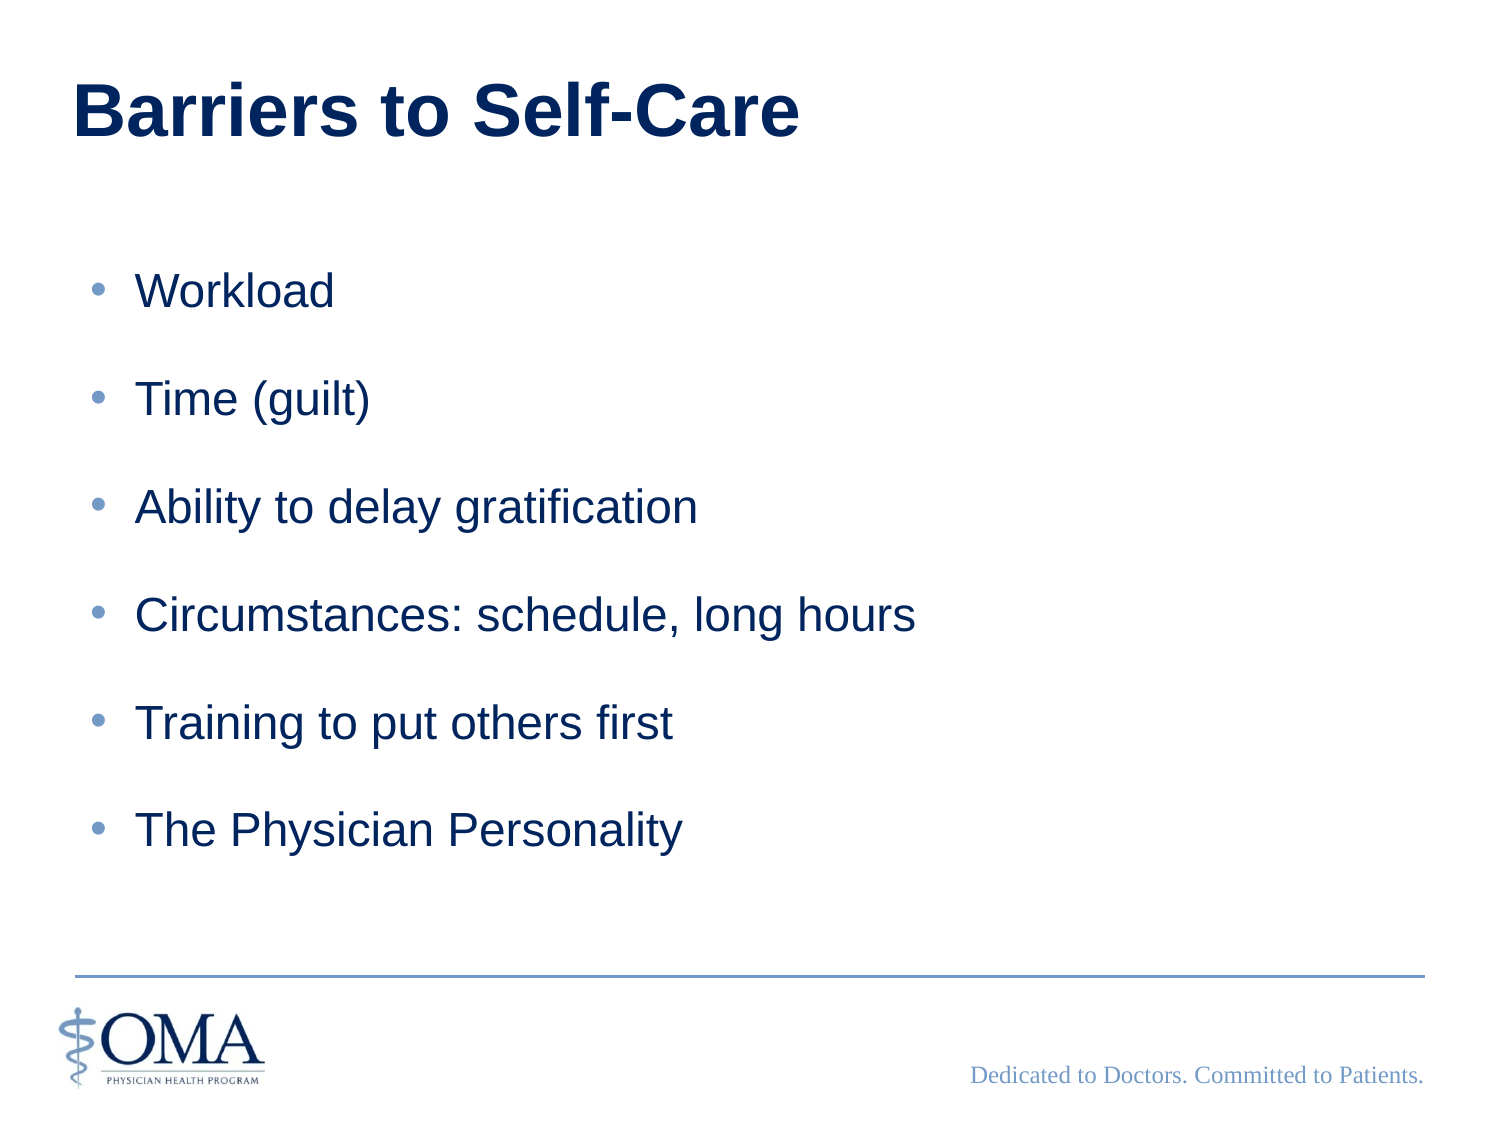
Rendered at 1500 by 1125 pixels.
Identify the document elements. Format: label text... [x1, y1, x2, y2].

picture [58, 1007, 265, 1089]
list Workload Time (guilt) Ability to delay gratification Circumstances: schedule, long hours Training to put others first The Physician Personality [75, 212, 1388, 875]
title Barriers to Self-Care [57, 53, 1450, 200]
